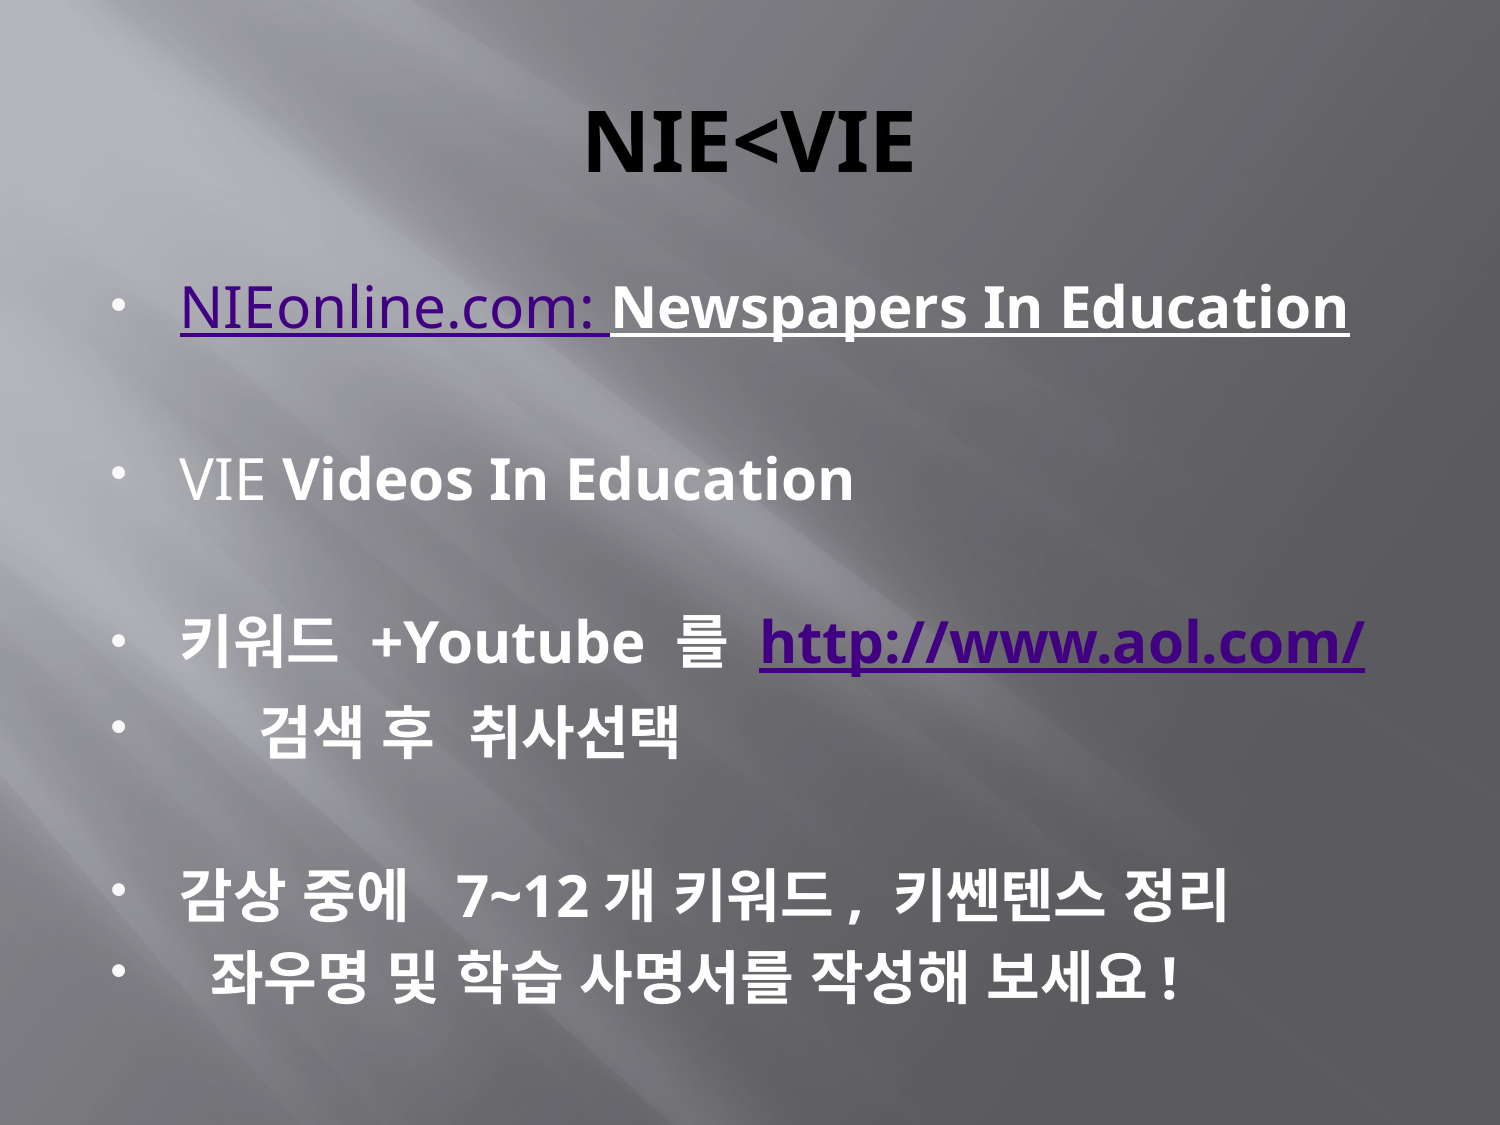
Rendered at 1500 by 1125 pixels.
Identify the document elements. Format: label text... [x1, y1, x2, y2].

title NIE<VIE [75, 45, 1425, 233]
list NIEonline.com: Newspapers In Education VIE Videos In Education 키워드 +Youtube 를 http://www.aol.com/ 검색 후 취사선택 감상 중에 7~12개 키워드, 키쎈텐스 정리 좌우명 및 학습 사명서를 작성해 보세요! [75, 262, 1425, 1035]
